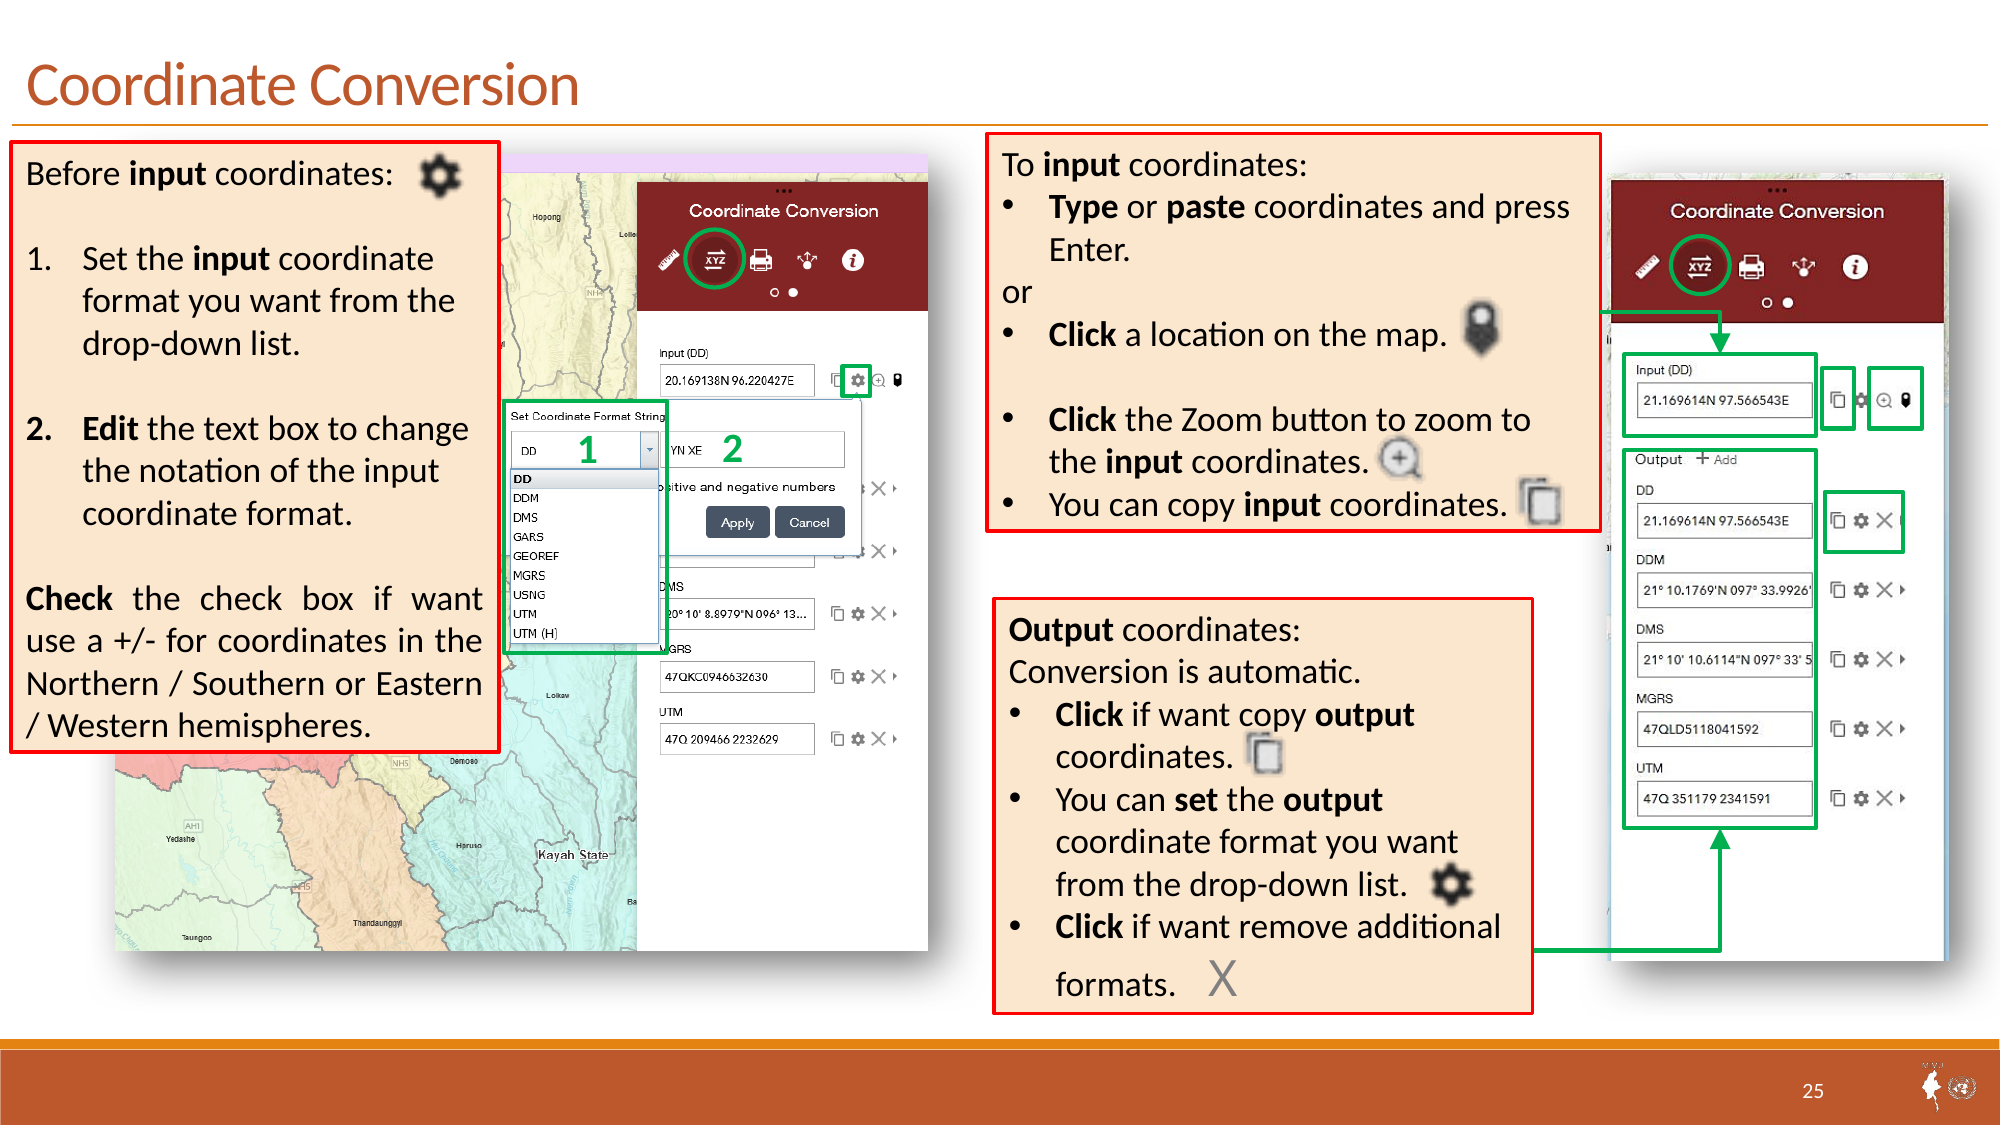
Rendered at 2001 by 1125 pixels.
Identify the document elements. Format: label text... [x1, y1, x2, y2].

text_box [1509, 827, 1721, 951]
text_box Output coordinates: Conversion is automatic. Click if want copy output coordinates. You can set the output coordinate format you want from the drop-down list. Click if want remove additional formats. X [993, 598, 1533, 1014]
text_box To input coordinates: Type or paste coordinates and press Enter. or Click a location on the map. Click the Zoom button to zoom to the input coordinates. You can copy input coordinates. [987, 136, 1601, 531]
picture [1440, 284, 1534, 377]
picture [1234, 717, 1300, 788]
slide_number 25 [1624, 1059, 1840, 1120]
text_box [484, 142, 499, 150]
picture [1606, 172, 1950, 961]
picture [1505, 460, 1580, 542]
picture [1360, 418, 1439, 500]
text_box Coordinate Conversion [11, 47, 1499, 117]
picture [1416, 844, 1486, 922]
picture [115, 135, 928, 951]
picture [1909, 1050, 1989, 1125]
text_box Before input coordinates: Set the input coordinate format you want from the drop-down list. Edit the text box to change the notation of the input coordinate format. Check the check box if want use a +/- for coordinates in the Northern / Southern or Eastern / Western hemispheres. [11, 142, 401, 753]
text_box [1599, 311, 1721, 355]
